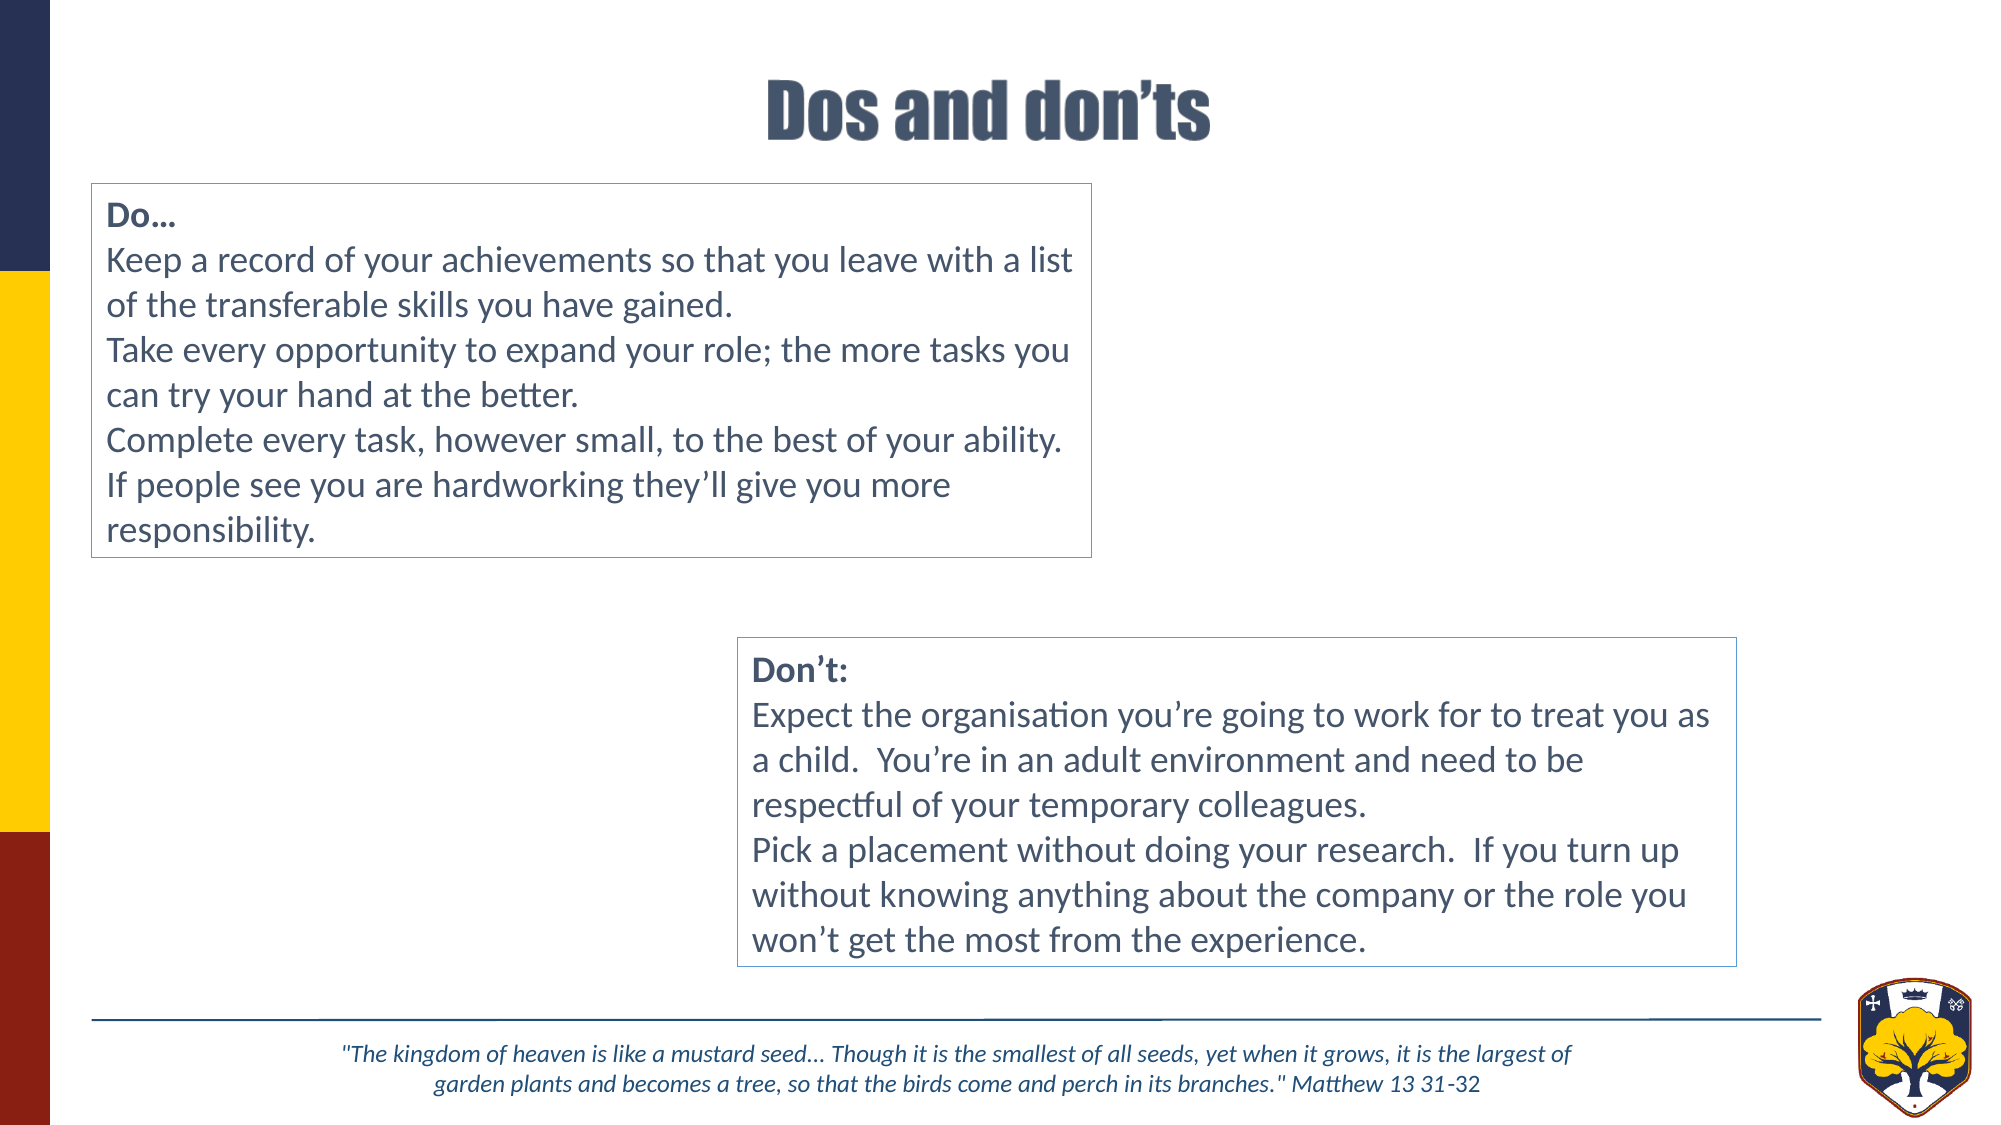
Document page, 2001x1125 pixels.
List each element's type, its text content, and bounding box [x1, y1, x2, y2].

text_box Do… Keep a record of your achievements so that you leave with a list of the transferable skills you have gained. Take every opportunity to expand your role; the more tasks you can try your hand at the better. Complete every task, however small, to the best of your ability. If people see you are hardworking they’ll give you more responsibility. [91, 183, 1092, 558]
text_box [0, 889, 228, 1067]
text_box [0, 462, 361, 640]
text_box Don’t: Expect the organisation you’re going to work for to treat you as a child. You’re in an adult environment and need to be respectful of your temporary colleagues. Pick a placement without doing your research. If you turn up without knowing anything about the company or the role you won’t get the most from the experience. [737, 637, 1737, 967]
picture [1829, 962, 2000, 1125]
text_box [0, 47, 216, 224]
text_box "The kingdom of heaven is like a mustard seed... Though it is the smallest of all seeds, yet when it grows, it is the largest of garden plants and becomes a tree, so that the birds come and perch in its branches." Matthew 13 31-32 [310, 1032, 1605, 1103]
picture [720, 42, 1256, 201]
